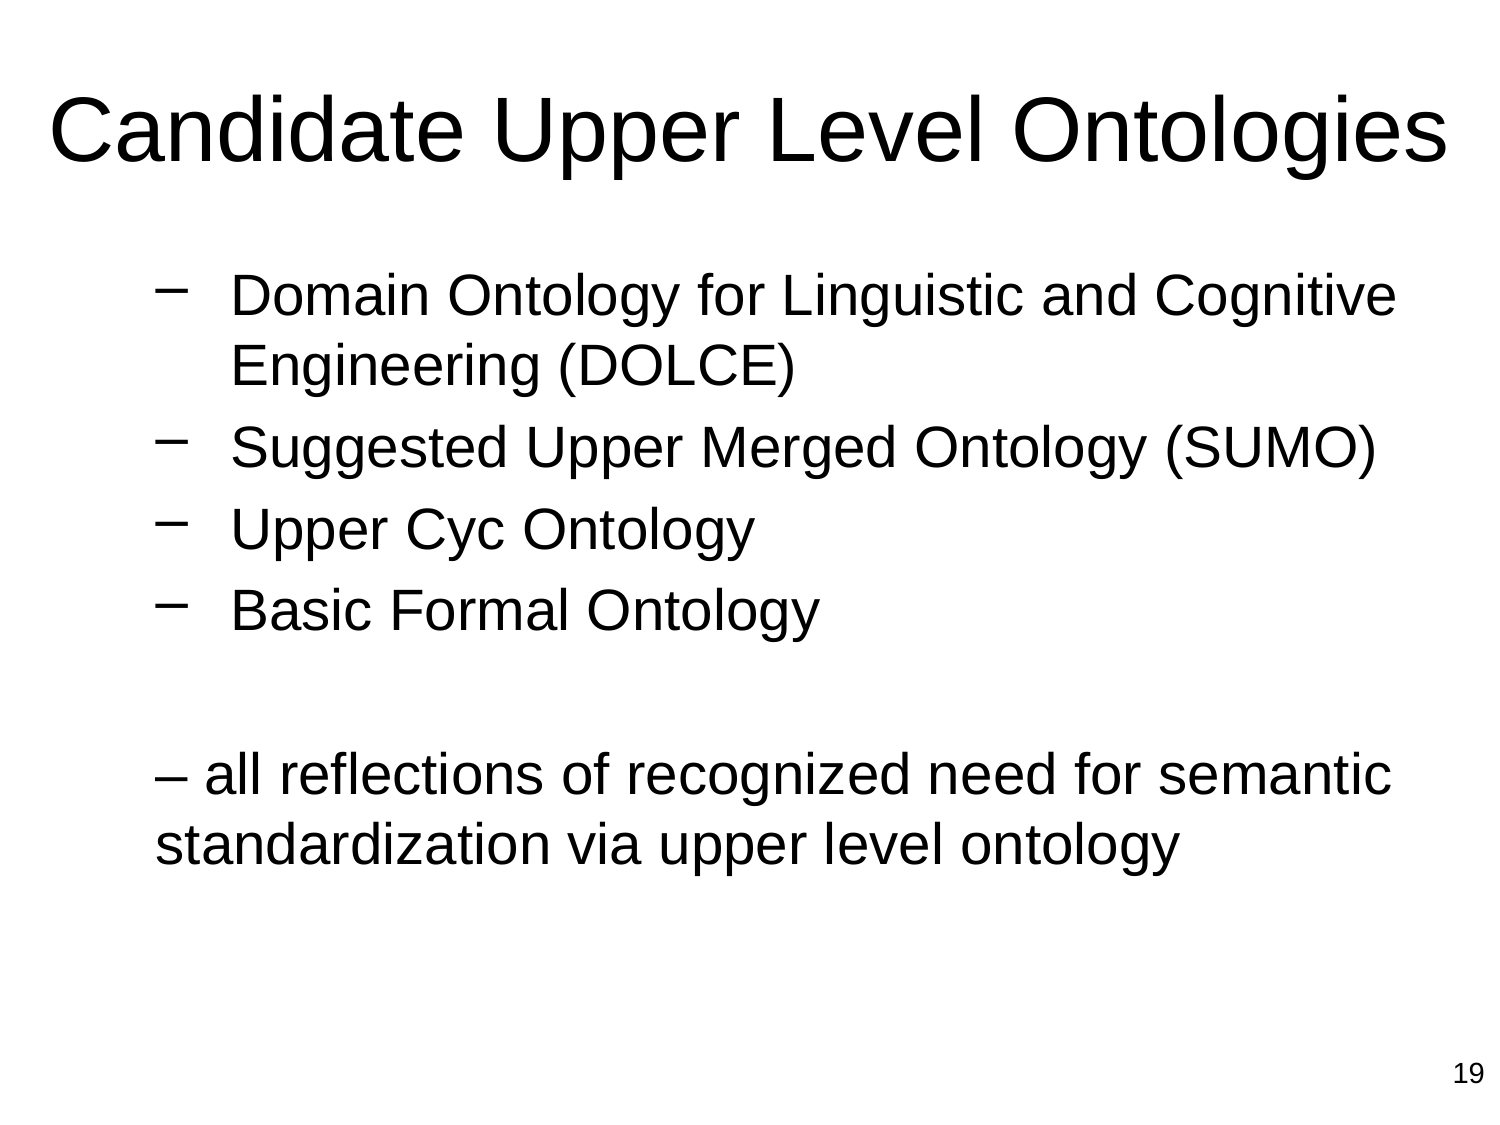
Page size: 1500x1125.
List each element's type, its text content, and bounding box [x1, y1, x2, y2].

slide_number 19 [1149, 1046, 1500, 1125]
title Candidate Upper Level Ontologies [0, 0, 1500, 250]
list Domain Ontology for Linguistic and Cognitive Engineering (DOLCE) Suggested Upper Merged Ontology (SUMO) Upper Cyc Ontology Basic Formal Ontology – all reflections of recognized need for semantic standardization via upper level ontology [75, 249, 1425, 1005]
